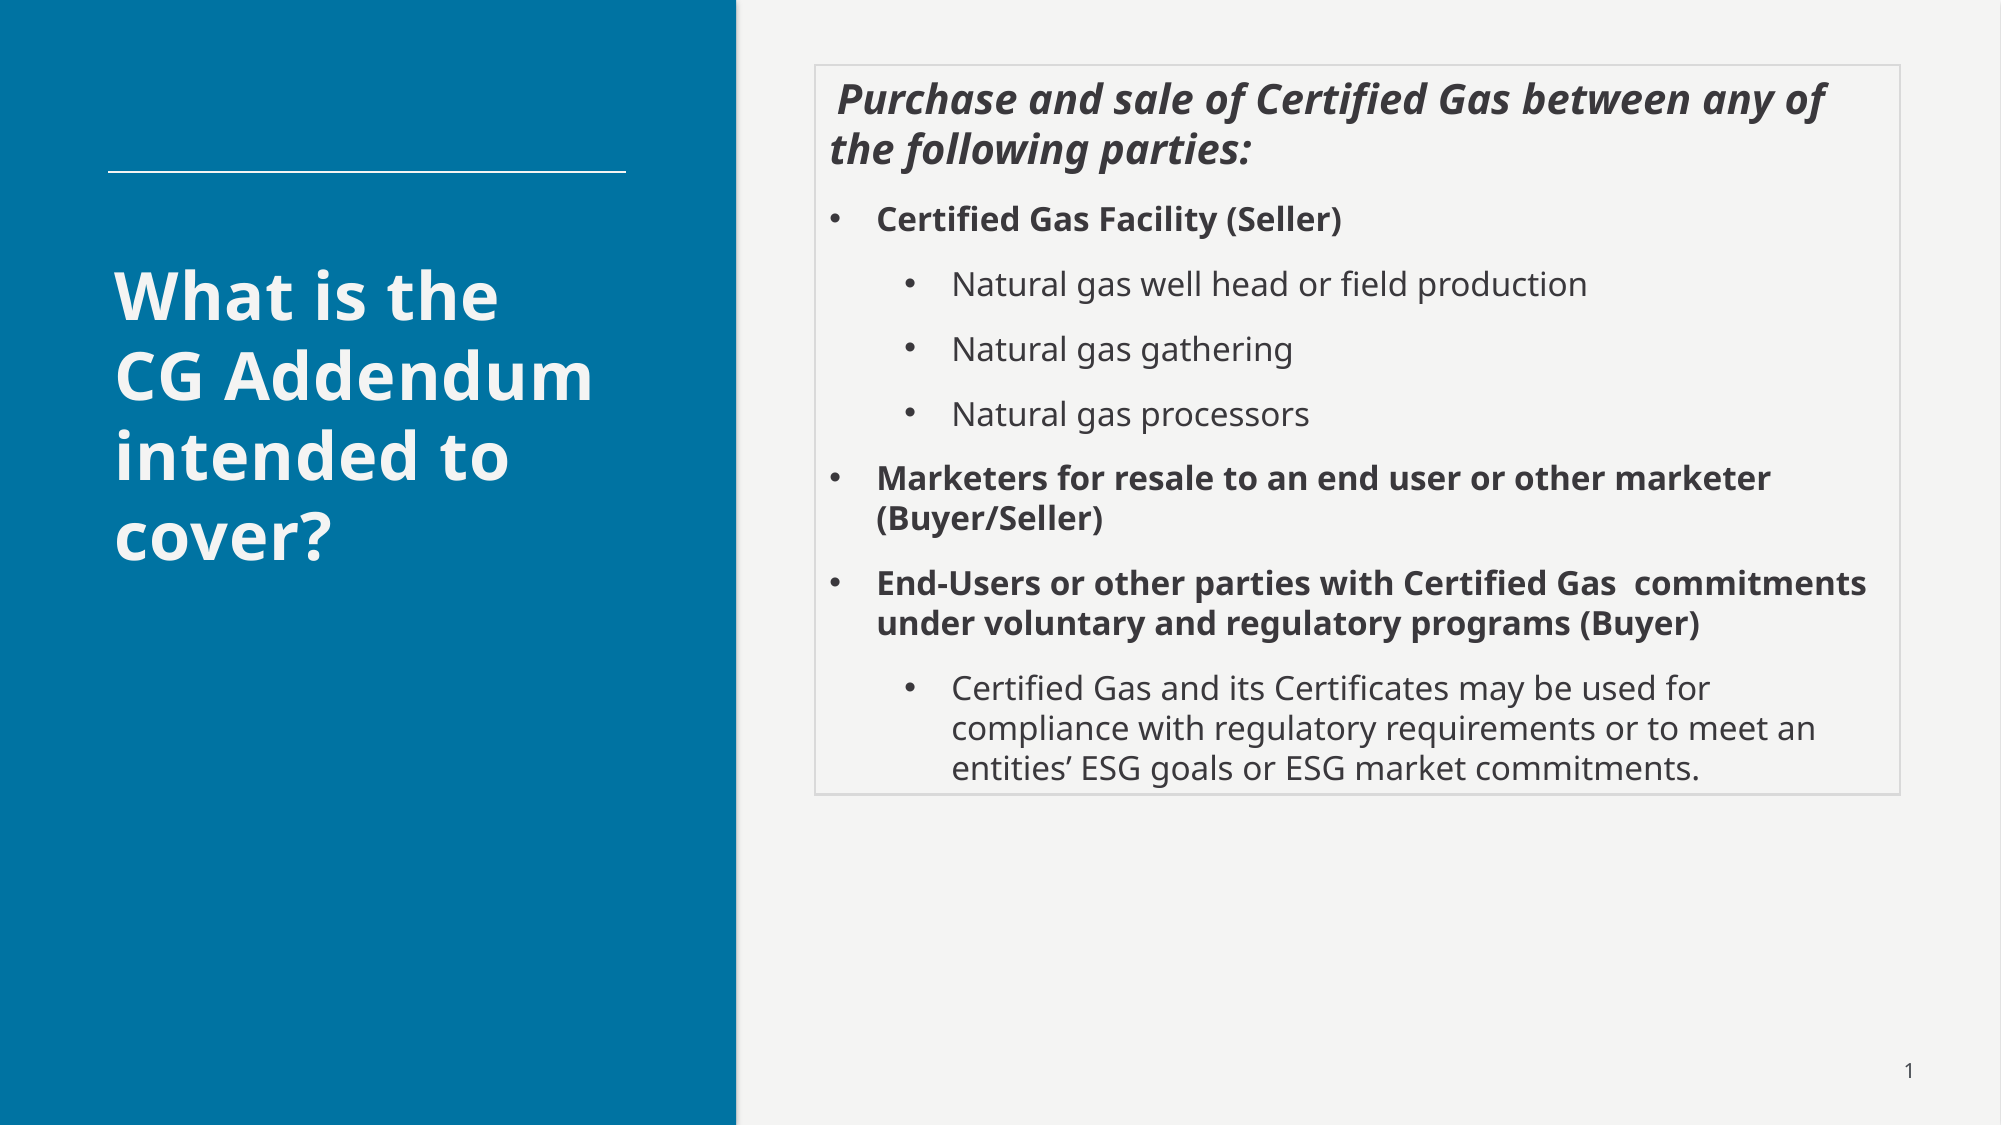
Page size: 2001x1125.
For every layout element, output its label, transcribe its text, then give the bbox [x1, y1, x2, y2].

text_box Purchase and sale of Certified Gas between any of the following parties: Certified Gas Facility (Seller) Natural gas well head or field production Natural gas gathering Natural gas processors Marketers for resale to an end user or other marketer (Buyer/Seller) End-Users or other parties with Certified Gas commitments under voluntary and regulatory programs (Buyer) Certified Gas and its Certificates may be used for compliance with regulatory requirements or to meet an entities’ ESG goals or ESG market commitments. [814, 65, 1900, 795]
subtitle What is the CG Addendum intended to cover? [100, 246, 626, 662]
